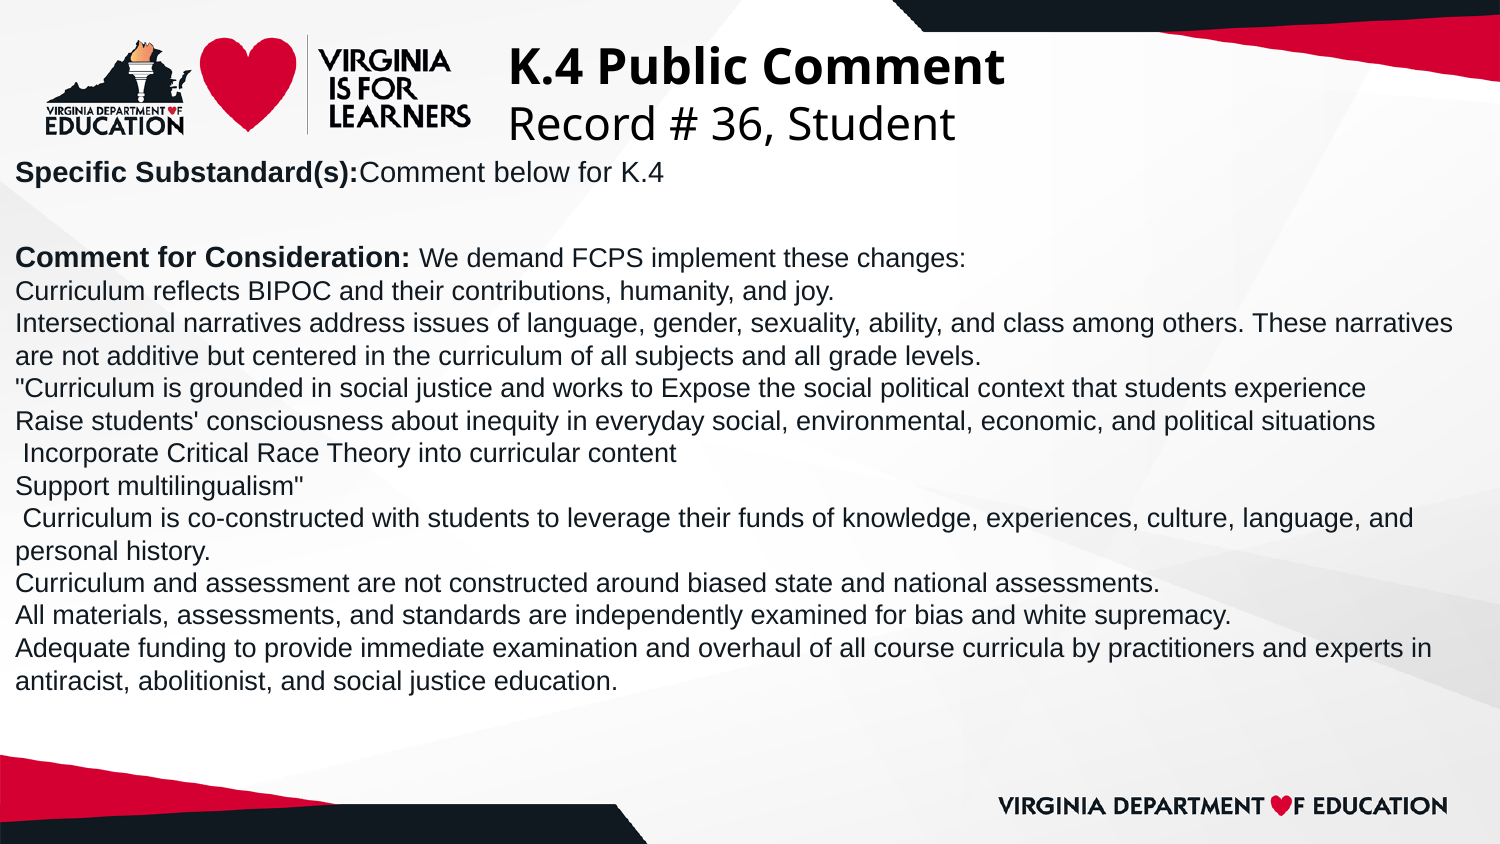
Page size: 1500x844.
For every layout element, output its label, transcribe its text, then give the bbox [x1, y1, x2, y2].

picture [1439, 0, 1500, 138]
title K.4 Public Comment Record # 36, Student [492, 0, 1439, 138]
subtitle Specific Substandard(s):Comment below for K.4 Comment for Consideration: We demand FCPS implement these changes: Curriculum reflects BIPOC and their contributions, humanity, and joy. Intersectional narratives address issues of language, gender, sexuality, ability, and class among others. These narratives are not additive but centered in the curriculum of all subjects and all grade levels. "Curriculum is grounded in social justice and works to Expose the social political context that students experience Raise students' consciousness about inequity in everyday social, environmental, economic, and political situations Incorporate Critical Race Theory into curricular content Support multilingualism" Curriculum is co-constructed with students to leverage their funds of knowledge, experiences, culture, language, and personal history. Curriculum and assessment are not constructed around biased state and national assessments. All materials, assessments, and standards are independently examined for bias and white supremacy. Adequate funding to provide immediate examination and overhaul of all course curricula by practitioners and experts in antiracist, abolitionist, and social justice education. [0, 138, 1500, 844]
picture [0, 0, 492, 138]
